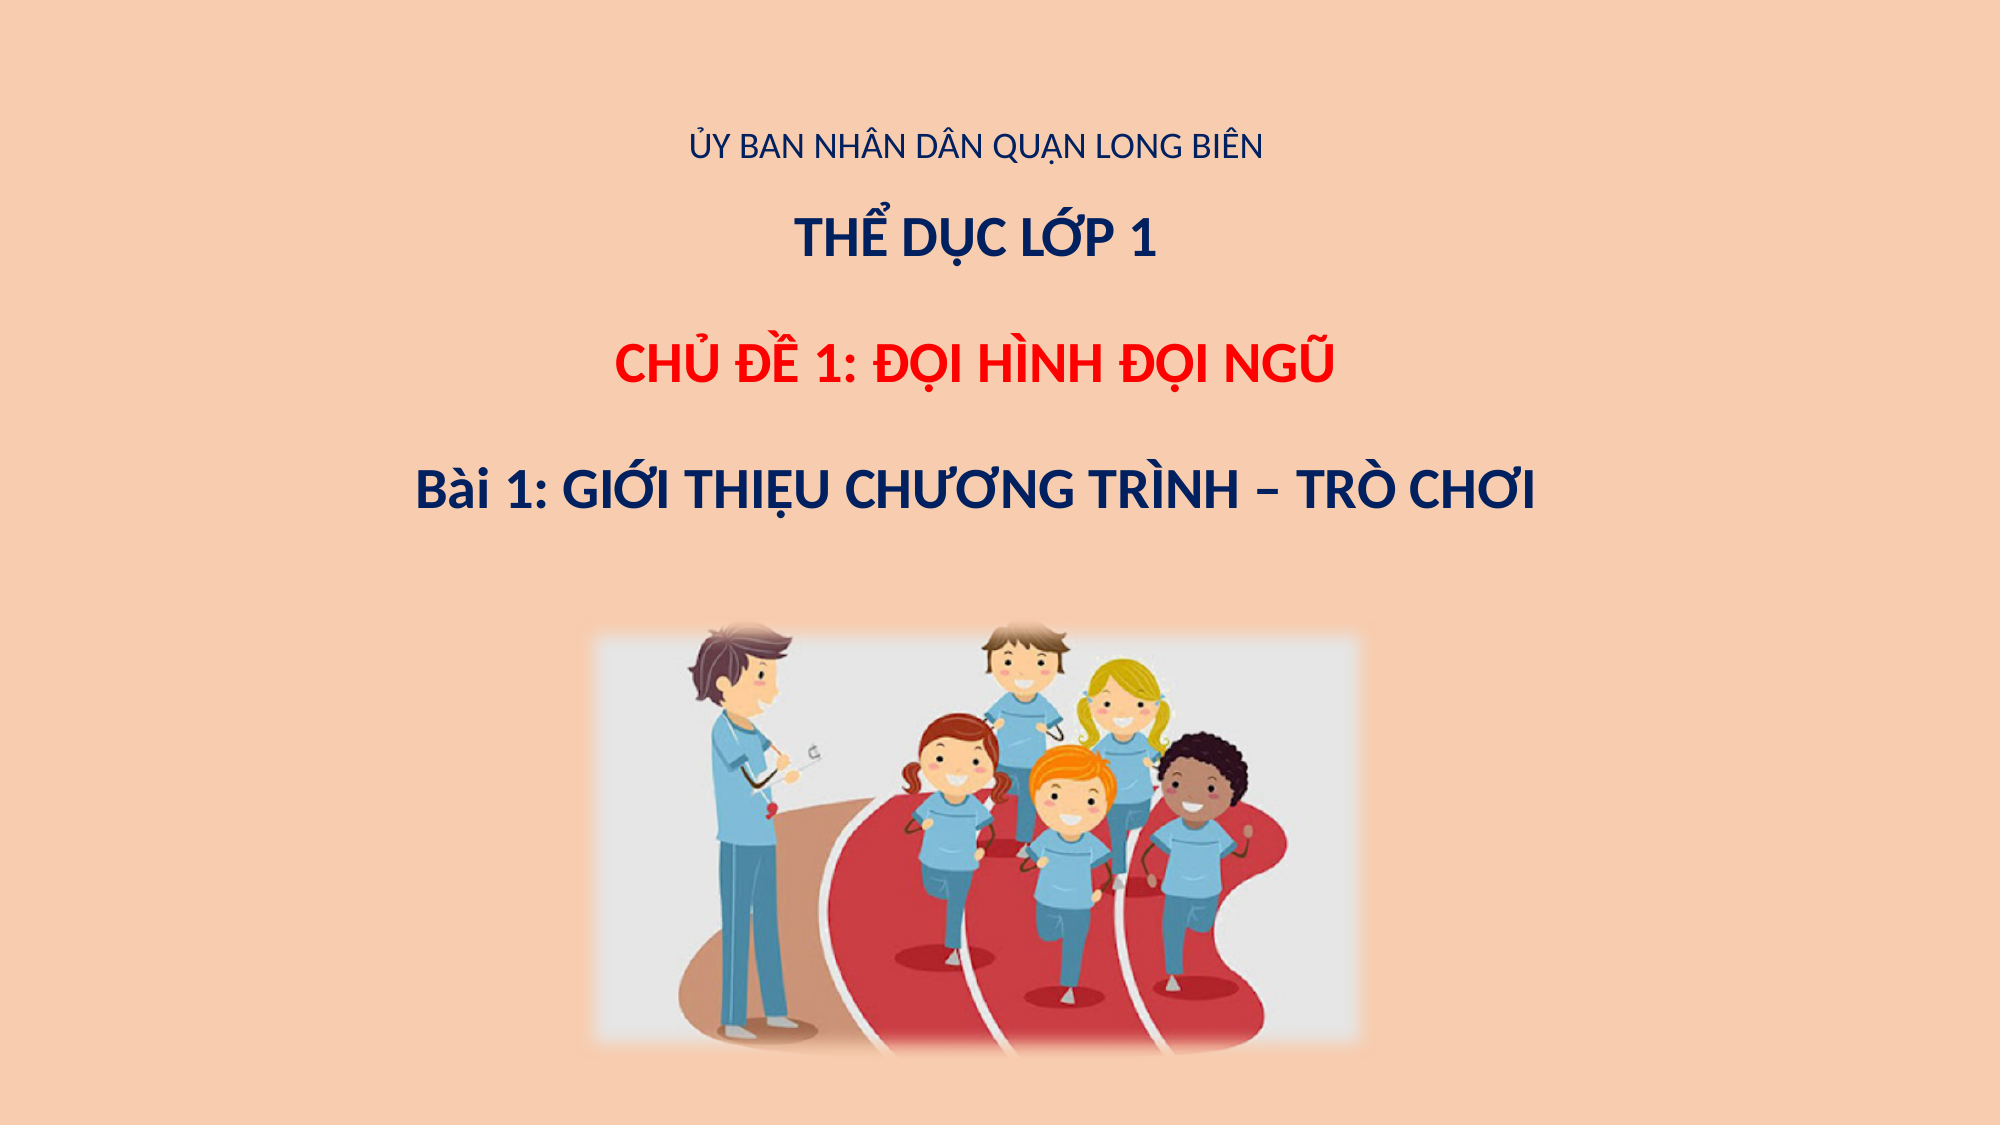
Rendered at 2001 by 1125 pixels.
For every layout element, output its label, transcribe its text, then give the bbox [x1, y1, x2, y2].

picture [576, 617, 1377, 1061]
title ỦY BAN NHÂN DÂN QUẬN LONG BIÊN THỂ DỤC LỚP 1 CHỦ ĐỀ 1: ĐỘI HÌNH ĐỘI NGŨ Bài 1: GIỚI THIỆU CHƯƠNG TRÌNH – TRÒ CHƠI [226, 137, 1727, 529]
